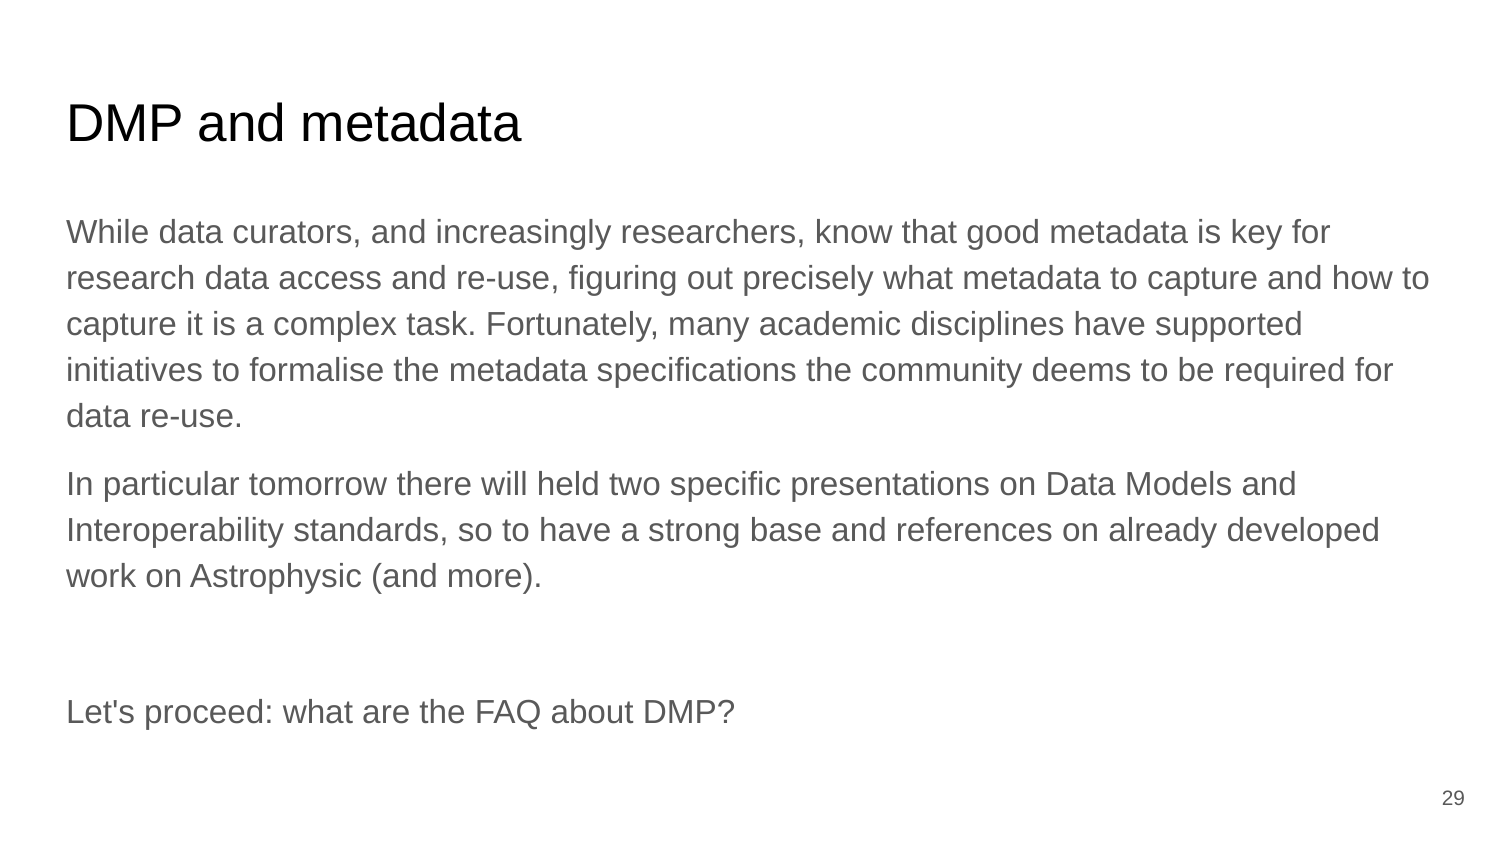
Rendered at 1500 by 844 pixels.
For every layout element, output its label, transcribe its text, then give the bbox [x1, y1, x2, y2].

list While data curators, and increasingly researchers, know that good metadata is key for research data access and re-use, figuring out precisely what metadata to capture and how to capture it is a complex task. Fortunately, many academic disciplines have supported initiatives to formalise the metadata specifications the community deems to be required for data re-use. In particular tomorrow there will held two specific presentations on Data Models and Interoperability standards, so to have a strong base and references on already developed work on Astrophysic (and more). Let's proceed: what are the FAQ about DMP? [51, 189, 1449, 750]
slide_number ‹#› [1389, 764, 1480, 830]
title DMP and metadata [51, 72, 1449, 167]
